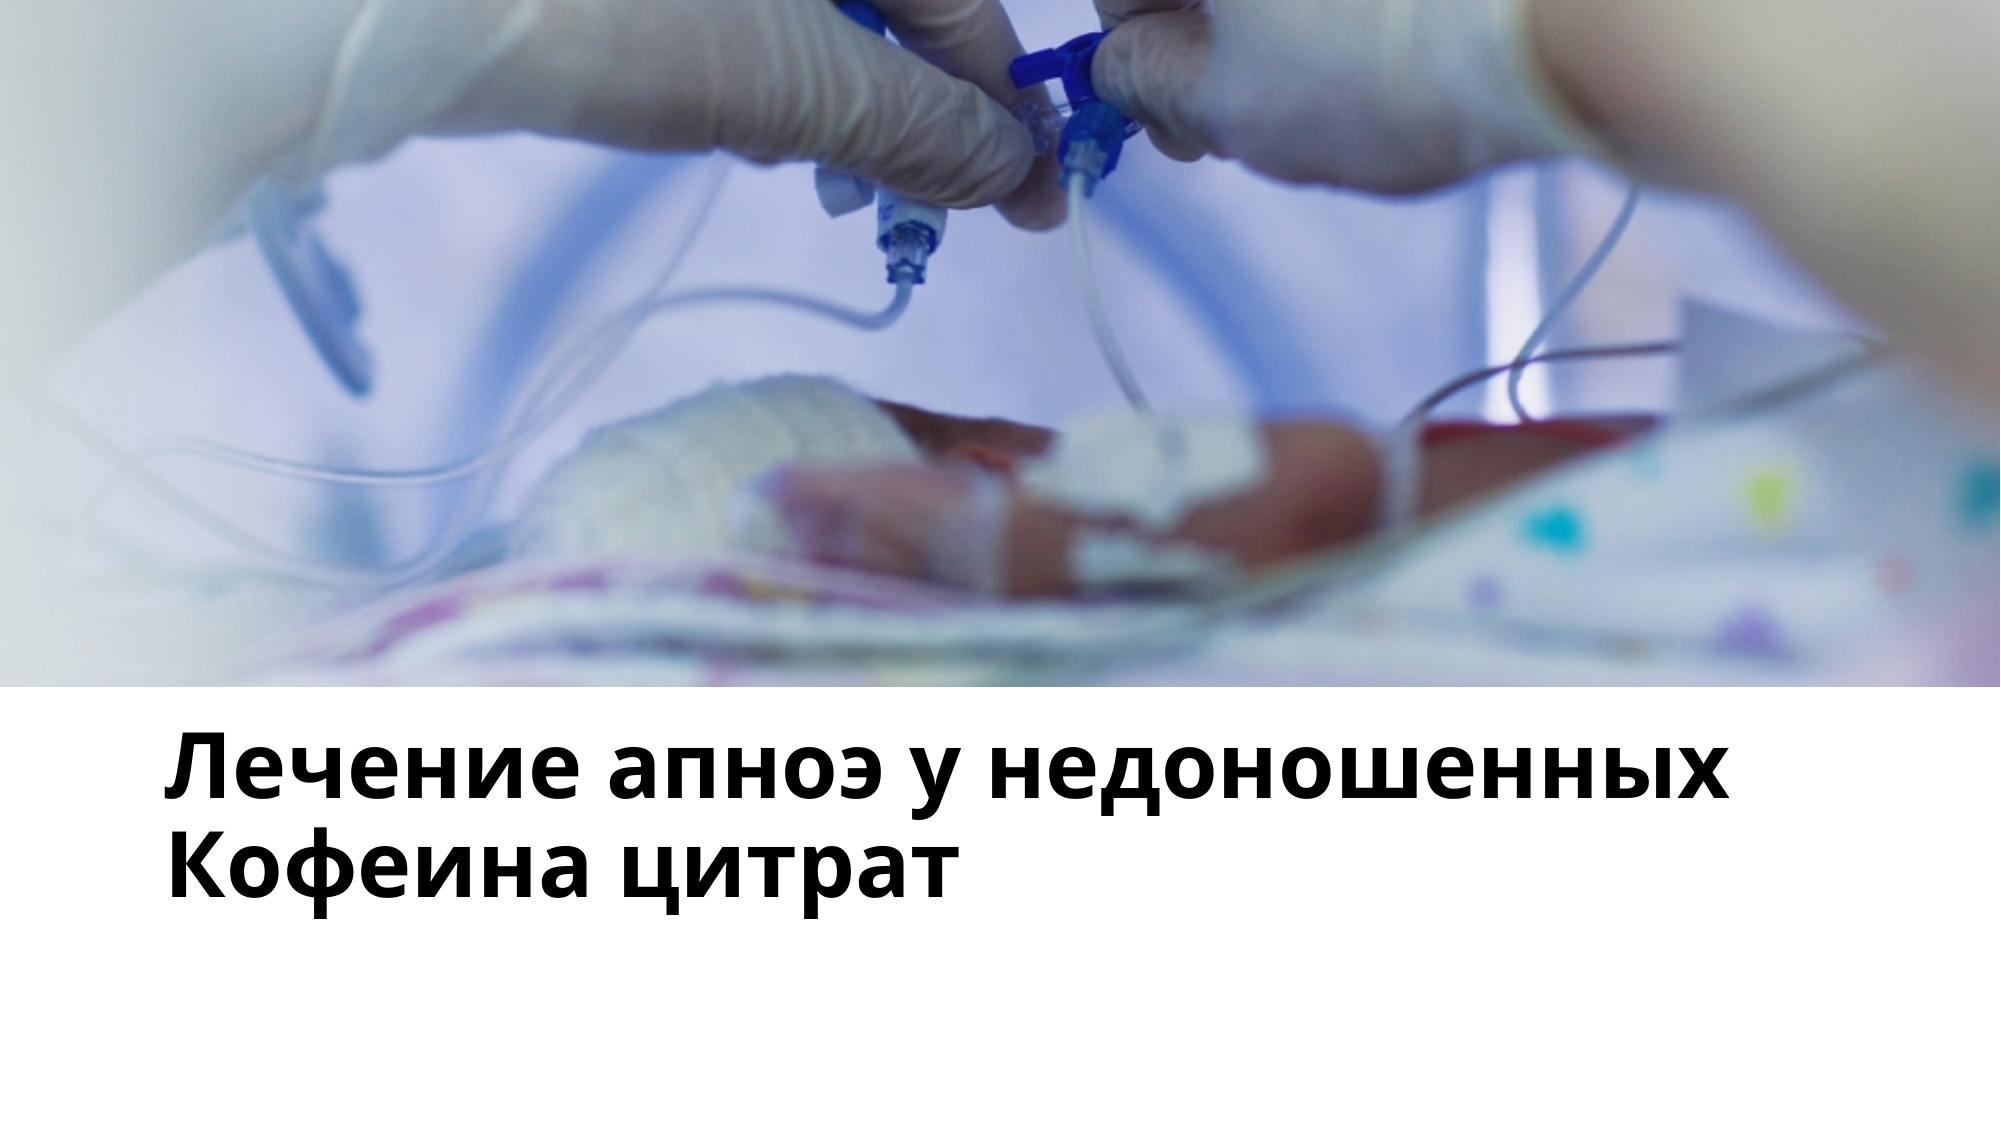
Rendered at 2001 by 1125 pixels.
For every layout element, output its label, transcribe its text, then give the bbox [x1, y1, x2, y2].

title Лечение апноэ у недоношенных Кофеина цитрат [149, 687, 1851, 949]
picture [0, 0, 2000, 687]
